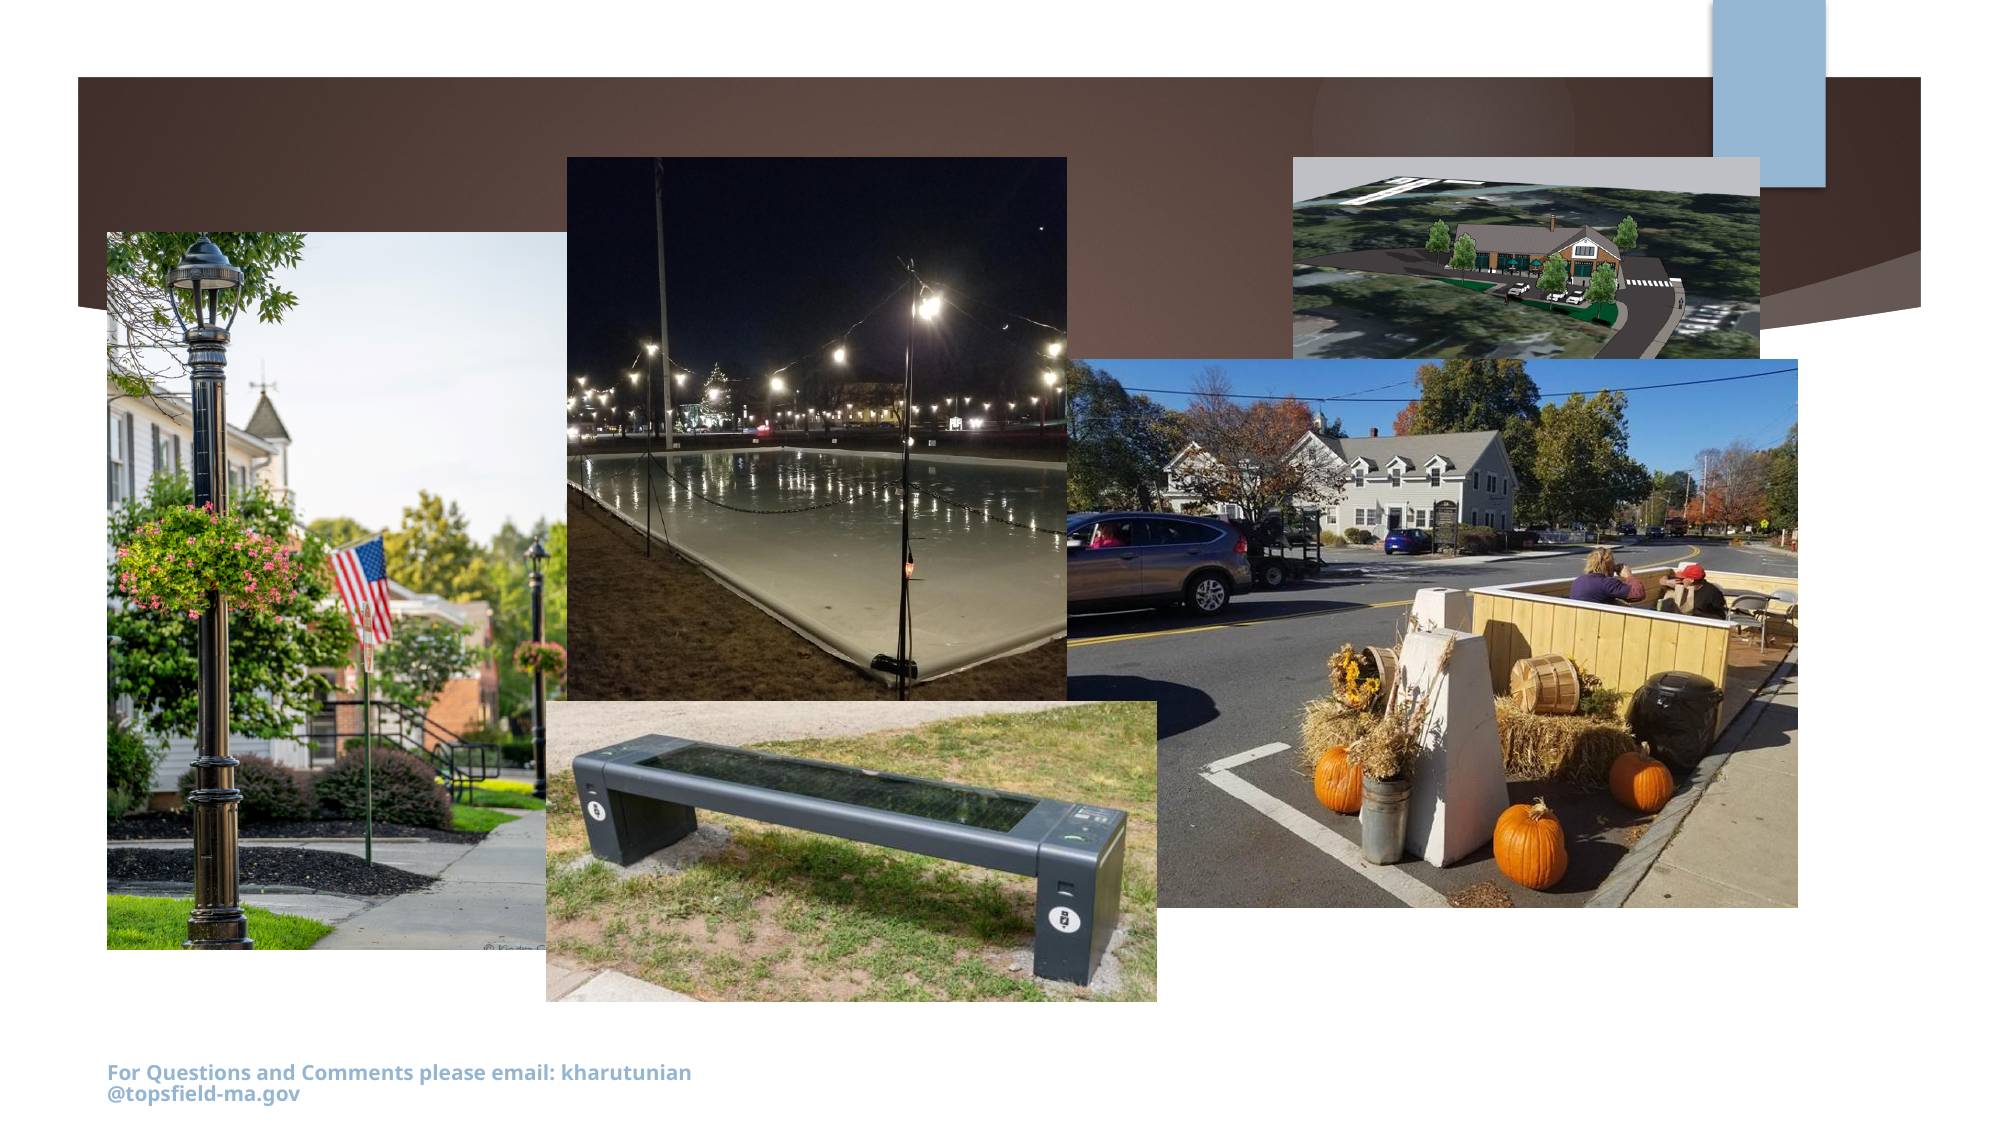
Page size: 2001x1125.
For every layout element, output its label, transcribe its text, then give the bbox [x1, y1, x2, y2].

footer For Questions and Comments please email: kharutunian@topsfield-ma.gov [92, 1048, 726, 1099]
picture [107, 157, 1798, 1002]
